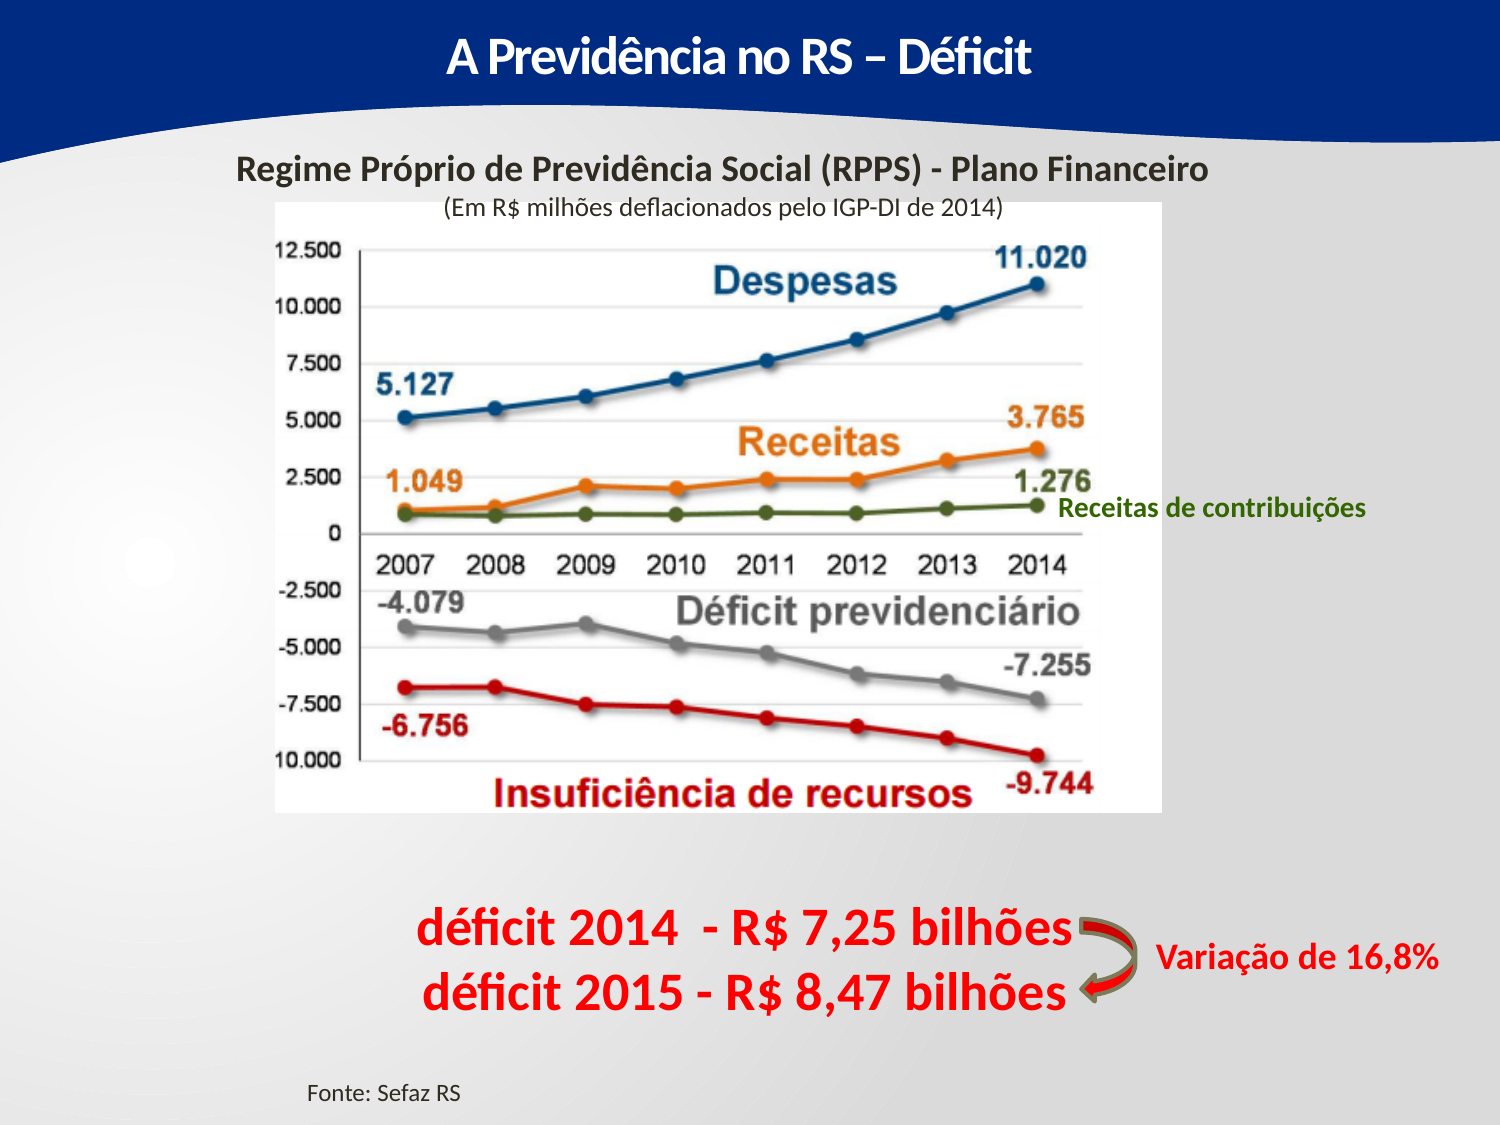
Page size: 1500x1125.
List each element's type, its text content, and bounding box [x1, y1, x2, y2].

text_box [1079, 916, 1138, 1004]
text_box Receitas de contribuições [1174, 480, 1415, 531]
text_box Regime Próprio de Previdência Social (RPPS) - Plano Financeiro (Em R$ milhões deflacionados pelo IGP-DI de 2014) [123, 158, 1324, 230]
text_box A Previdência no RS – Déficit [0, 13, 1484, 158]
text_box déficit 2014 - R$ 7,25 bilhões déficit 2015 - R$ 8,47 bilhões [223, 883, 1267, 1029]
picture [274, 201, 1163, 814]
text_box Variação de 16,8% [1141, 924, 1484, 985]
text_box Fonte: Sefaz RS [292, 1069, 741, 1114]
